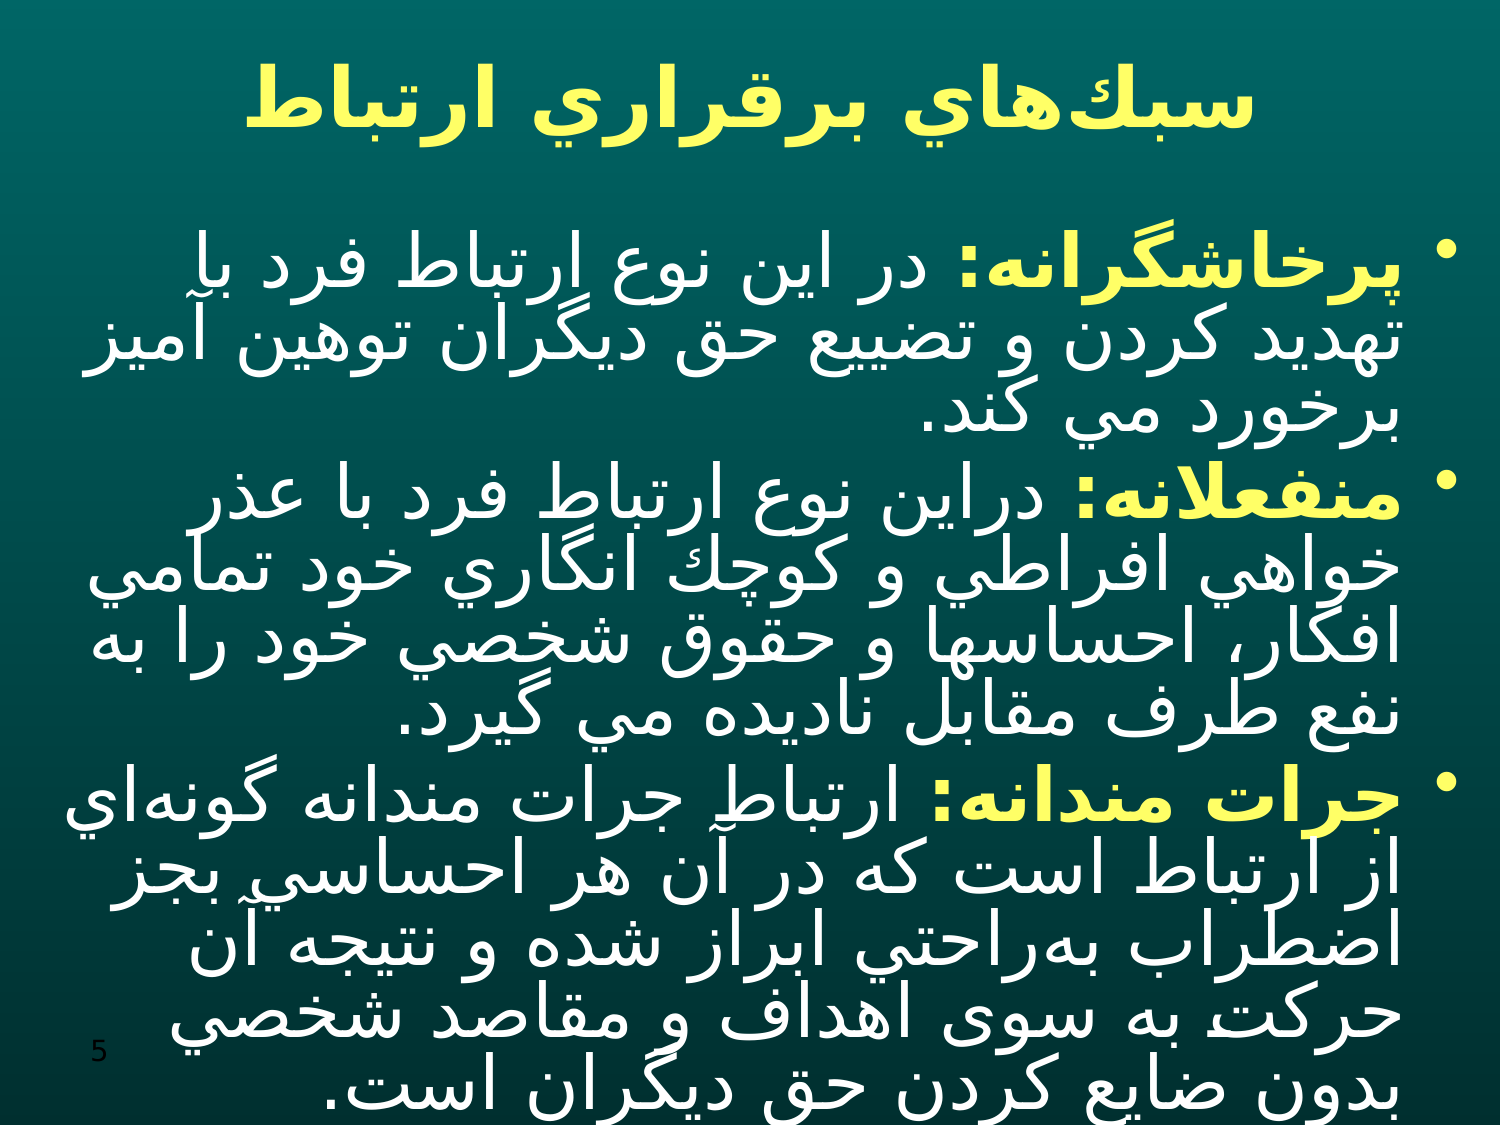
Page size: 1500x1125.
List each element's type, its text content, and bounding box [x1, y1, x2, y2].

title سبك‌هاي برقراري ارتباط [75, 0, 1425, 188]
slide_number 5 [74, 1024, 426, 1103]
list پرخاشگرانه: در اين نوع ارتباط فرد با تهديد كردن و تضييع حق ديگران توهين آميز برخورد مي كند. منفعلانه: دراين نوع ارتباط فرد با عذر خواهي افراطي و كوچك انگاري خود تمامي افكار، احساسها و حقوق شخصي خود را به نفع طرف مقابل ناديده مي گيرد. جرات مندانه: ارتباط جرات مندانه گونه‌اي از ارتباط است كه در آن هر احساسي بجز اضطراب به‌راحتي ابراز شده و نتيجه آن حرکت به سوی اهداف و مقاصد شخصي بدون ضايع كردن حق ديگران است. [38, 222, 1477, 898]
